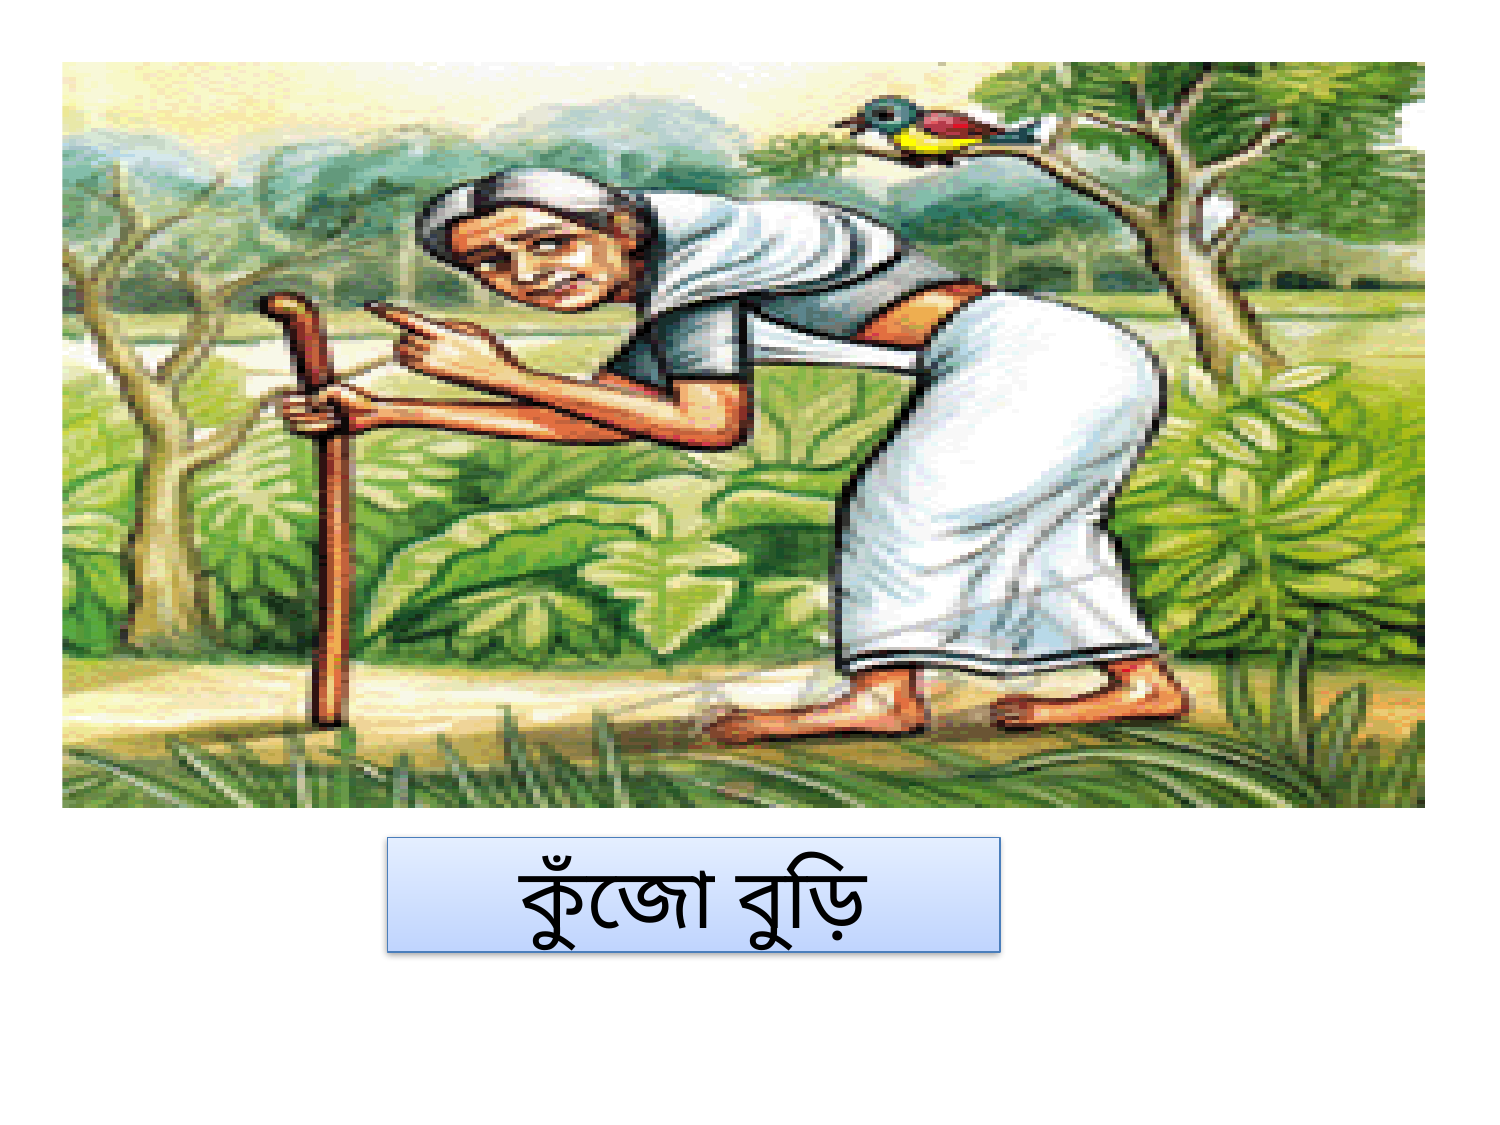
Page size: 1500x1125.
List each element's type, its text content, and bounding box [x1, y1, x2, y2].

text_box কুঁজো বুড়ি [387, 837, 1001, 953]
picture [62, 62, 1426, 808]
